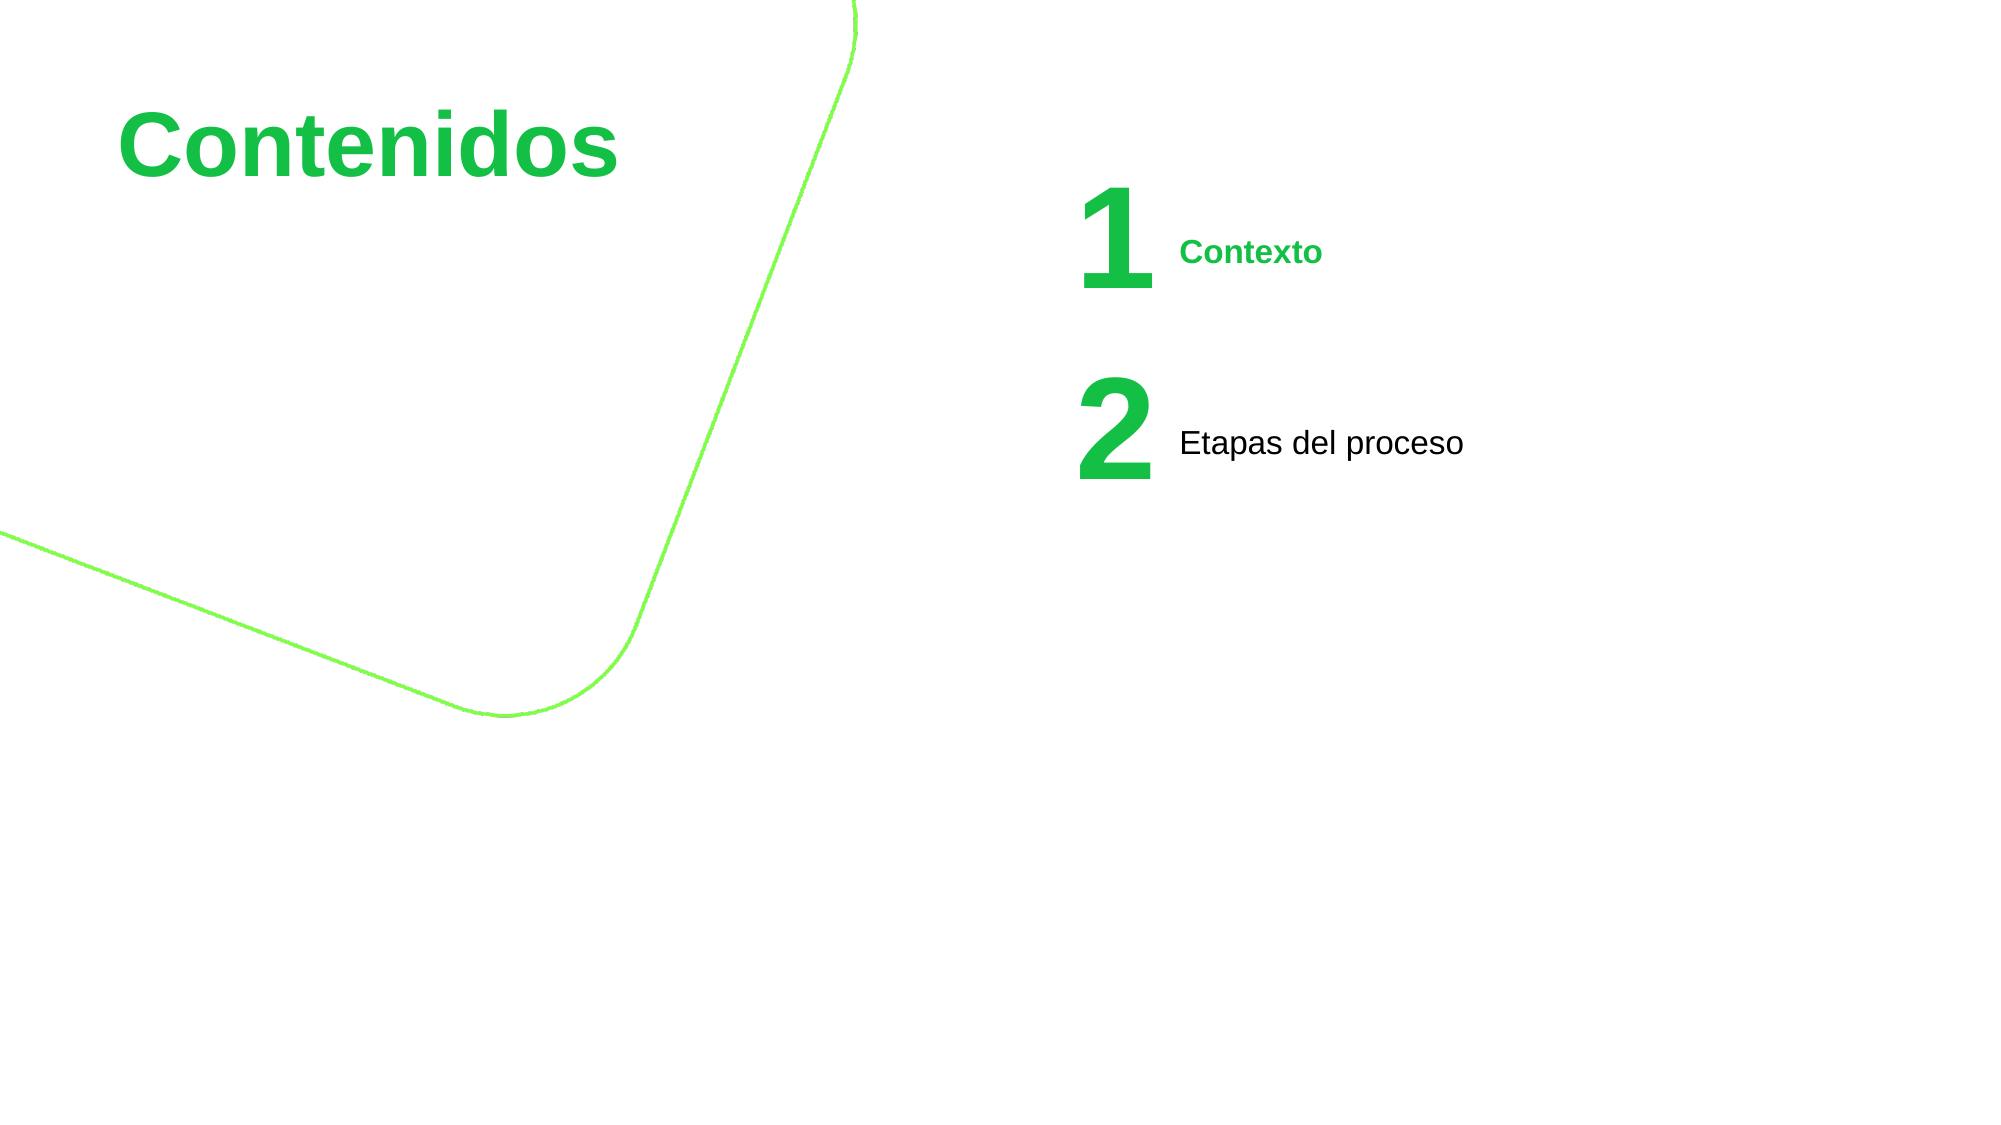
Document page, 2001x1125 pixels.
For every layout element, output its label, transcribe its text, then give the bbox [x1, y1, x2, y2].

list Etapas del proceso [1179, 425, 1925, 499]
list Contexto [1179, 235, 1925, 309]
list 2 [1075, 353, 1273, 498]
title Contenidos [117, 97, 632, 288]
list 1 [1075, 163, 1273, 308]
